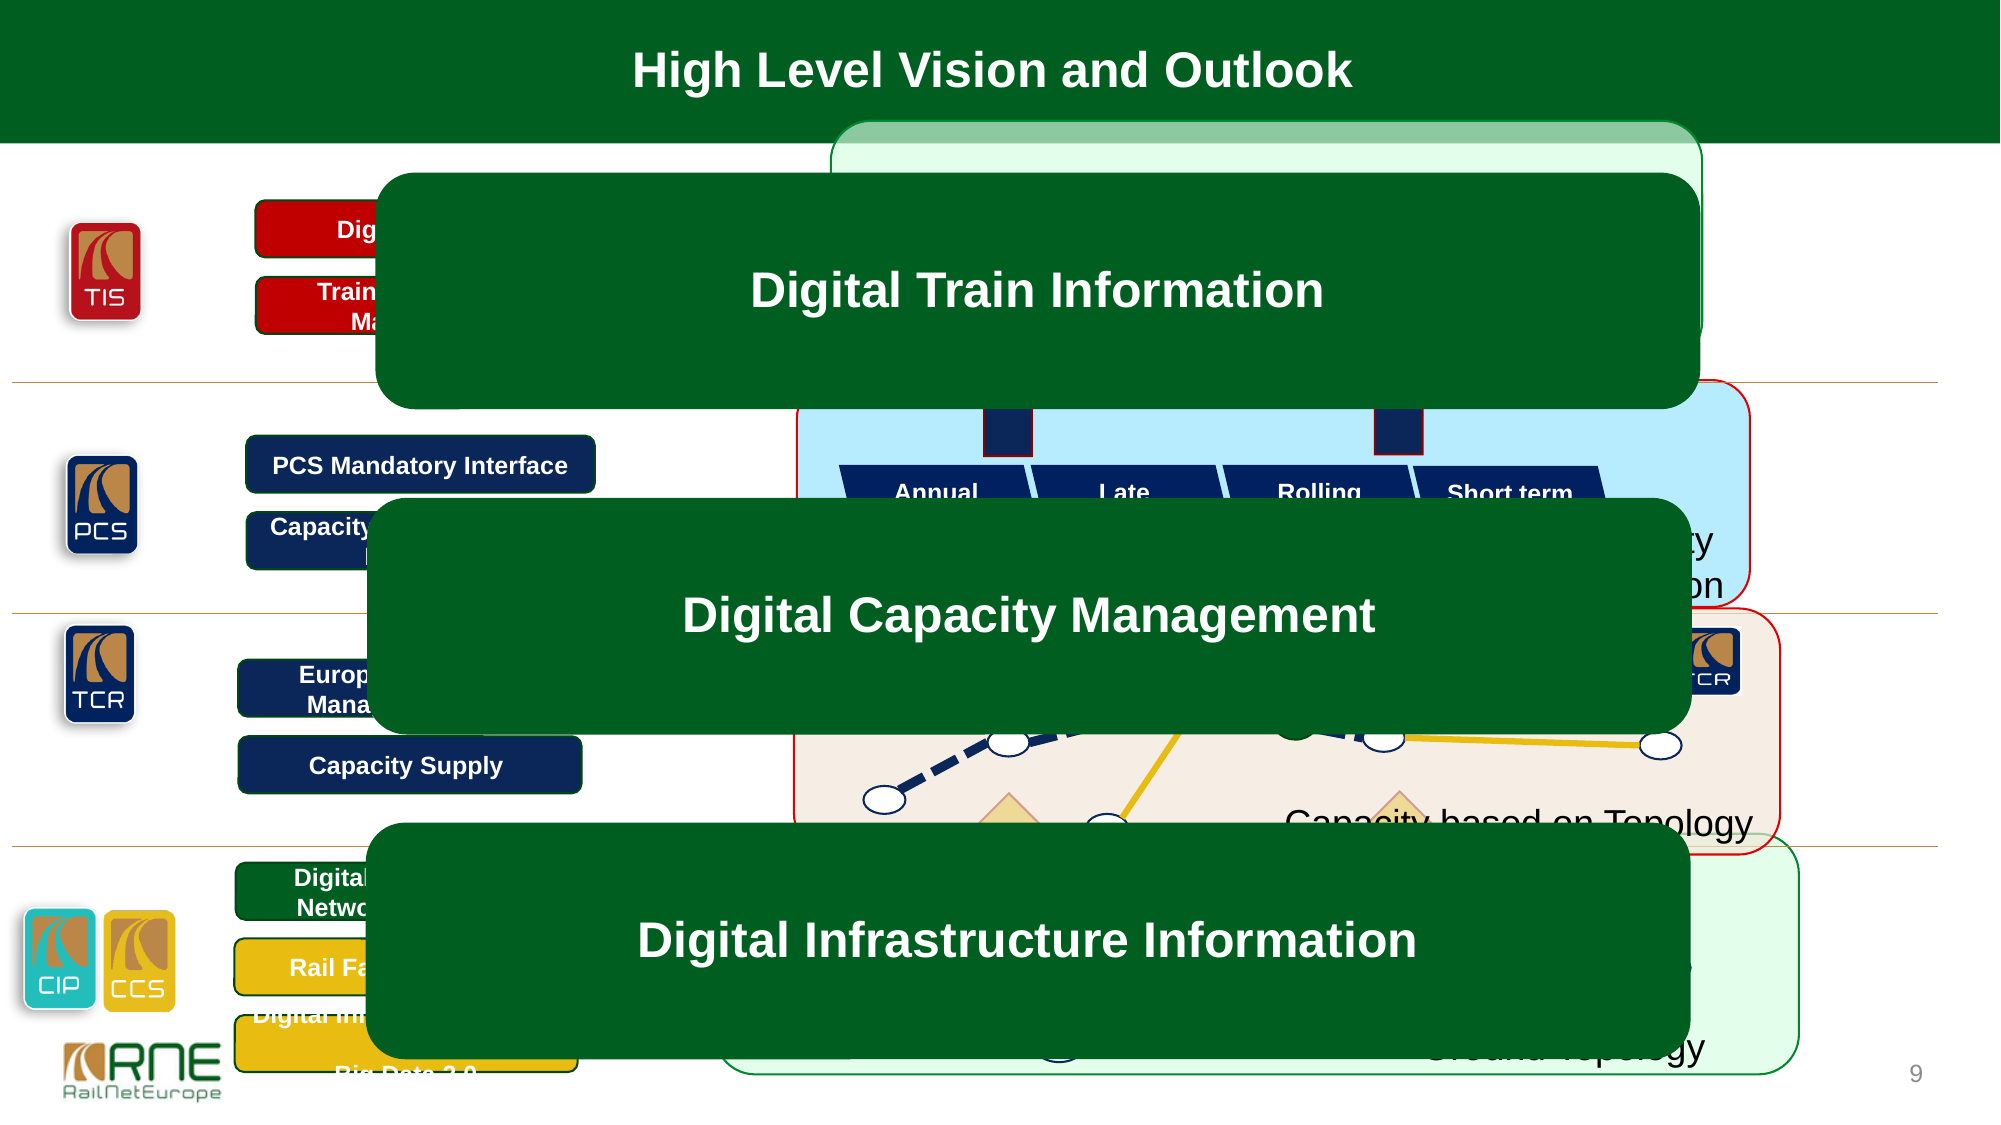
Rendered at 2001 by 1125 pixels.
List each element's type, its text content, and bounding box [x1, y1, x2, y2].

text_box Rail Facilities Portal [233, 937, 365, 997]
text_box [12, 550, 1939, 855]
text_box Digital Infrastructure Data Big Data 2.0 [233, 1014, 579, 1074]
text_box Digital Infrastructure Information [365, 855, 715, 1060]
picture [23, 897, 188, 1025]
picture [61, 1040, 224, 1105]
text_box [715, 855, 1799, 1075]
slide_number 9 [1488, 1042, 1939, 1103]
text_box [12, 120, 1939, 383]
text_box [65, 383, 1750, 607]
title High Level Vision and Outlook [0, 0, 2000, 144]
text_box Digitalisation of the Network Statement [234, 861, 365, 921]
